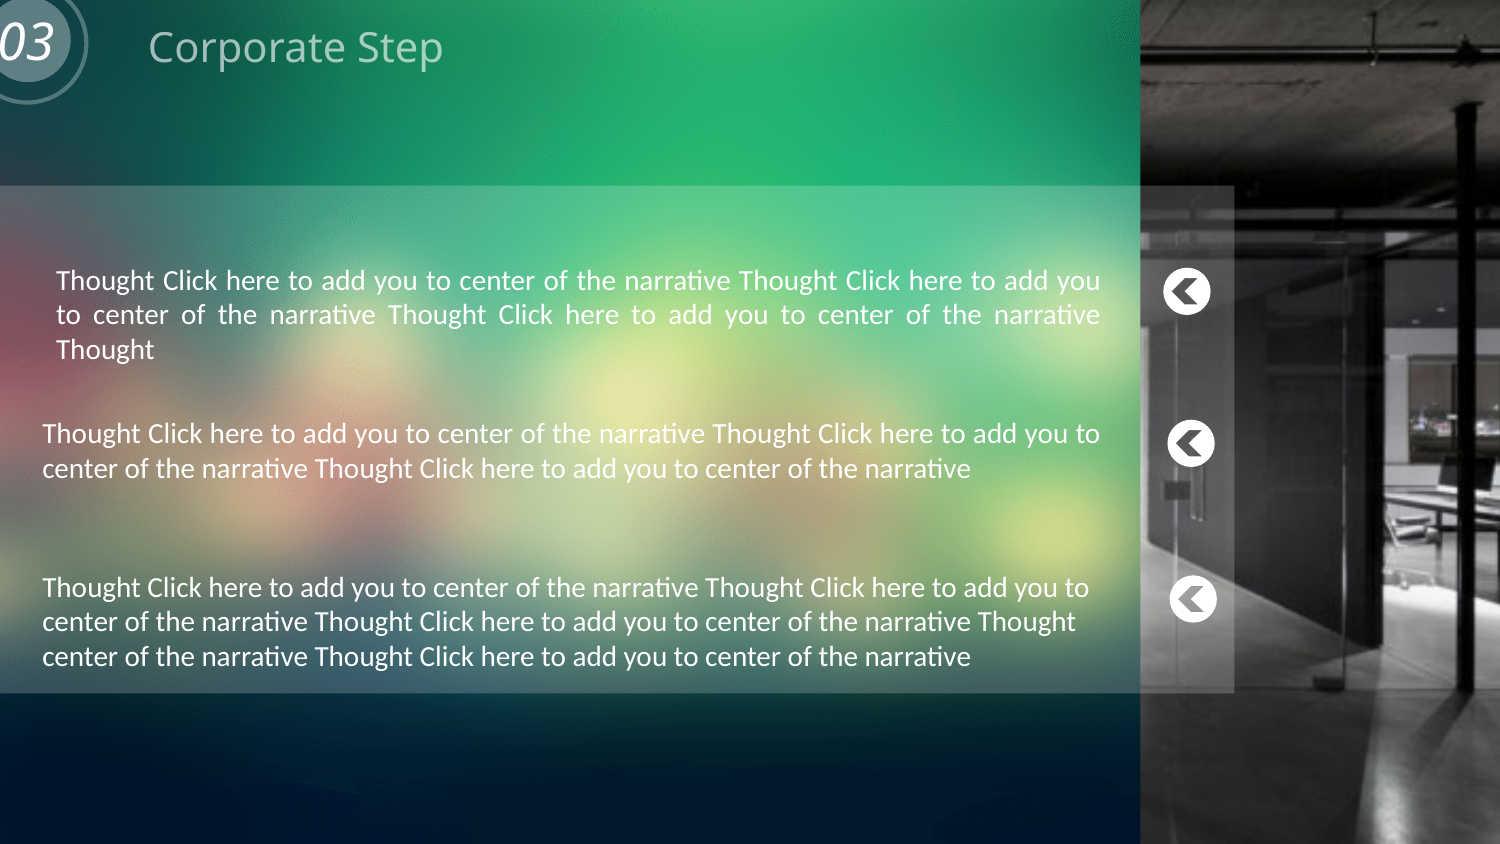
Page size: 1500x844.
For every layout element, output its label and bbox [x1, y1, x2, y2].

text_box [0, 0, 1500, 844]
